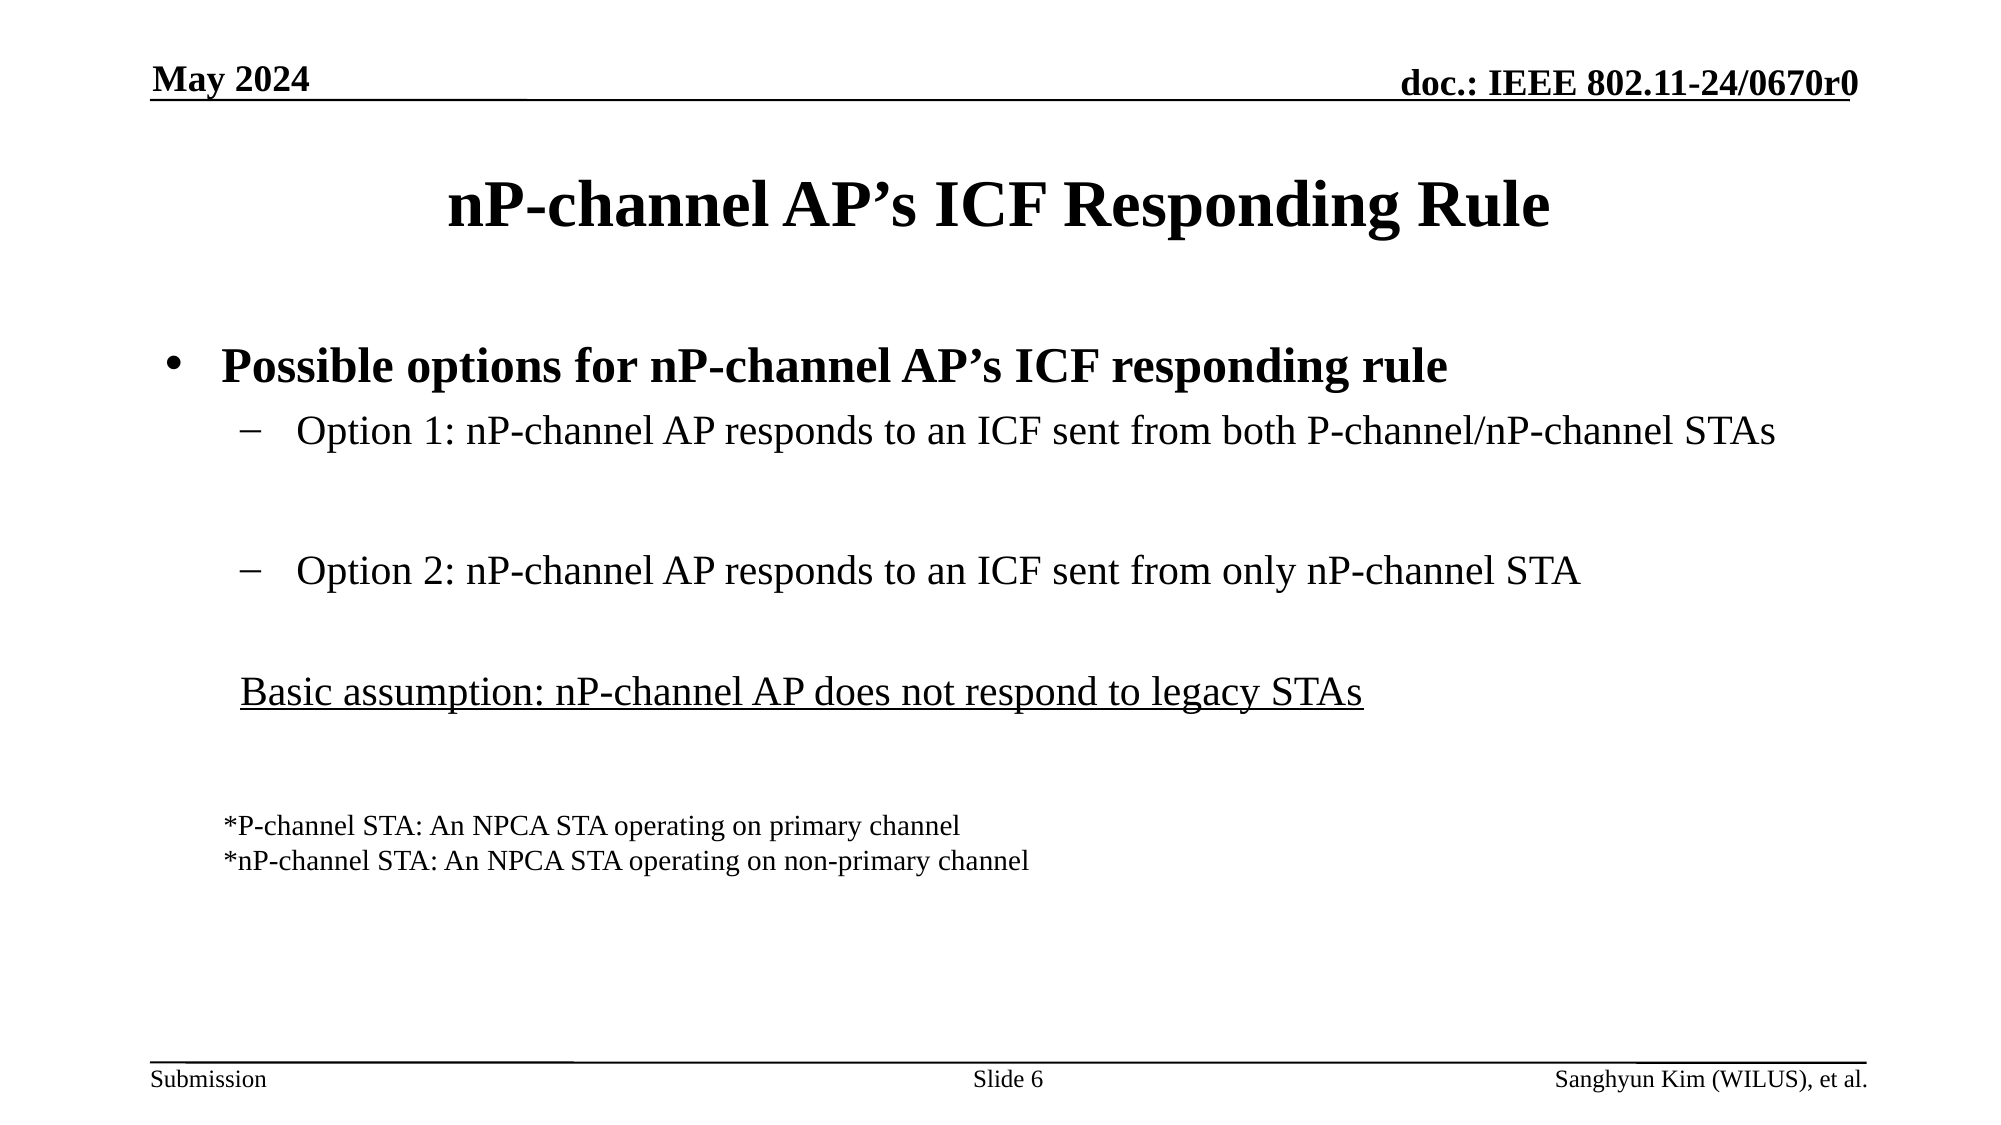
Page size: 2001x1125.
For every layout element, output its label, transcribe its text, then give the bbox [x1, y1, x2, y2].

title nP-channel AP’s ICF Responding Rule [149, 112, 1850, 288]
list Possible options for nP-channel AP’s ICF responding rule Option 1: nP-channel AP responds to an ICF sent from both P-channel/nP-channel STAs Option 2: nP-channel AP responds to an ICF sent from only nP-channel STA Basic assumption: nP-channel AP does not respond to legacy STAs [149, 324, 1922, 1000]
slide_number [152, 54, 563, 100]
footer Sanghyun Kim (WILUS), et al. [1171, 1061, 1869, 1093]
text_box *P-channel STA: An NPCA STA operating on primary channel *nP-channel STA: An NPCA STA operating on non-primary channel [208, 798, 1189, 884]
slide_number Slide 6 [950, 1061, 1067, 1123]
